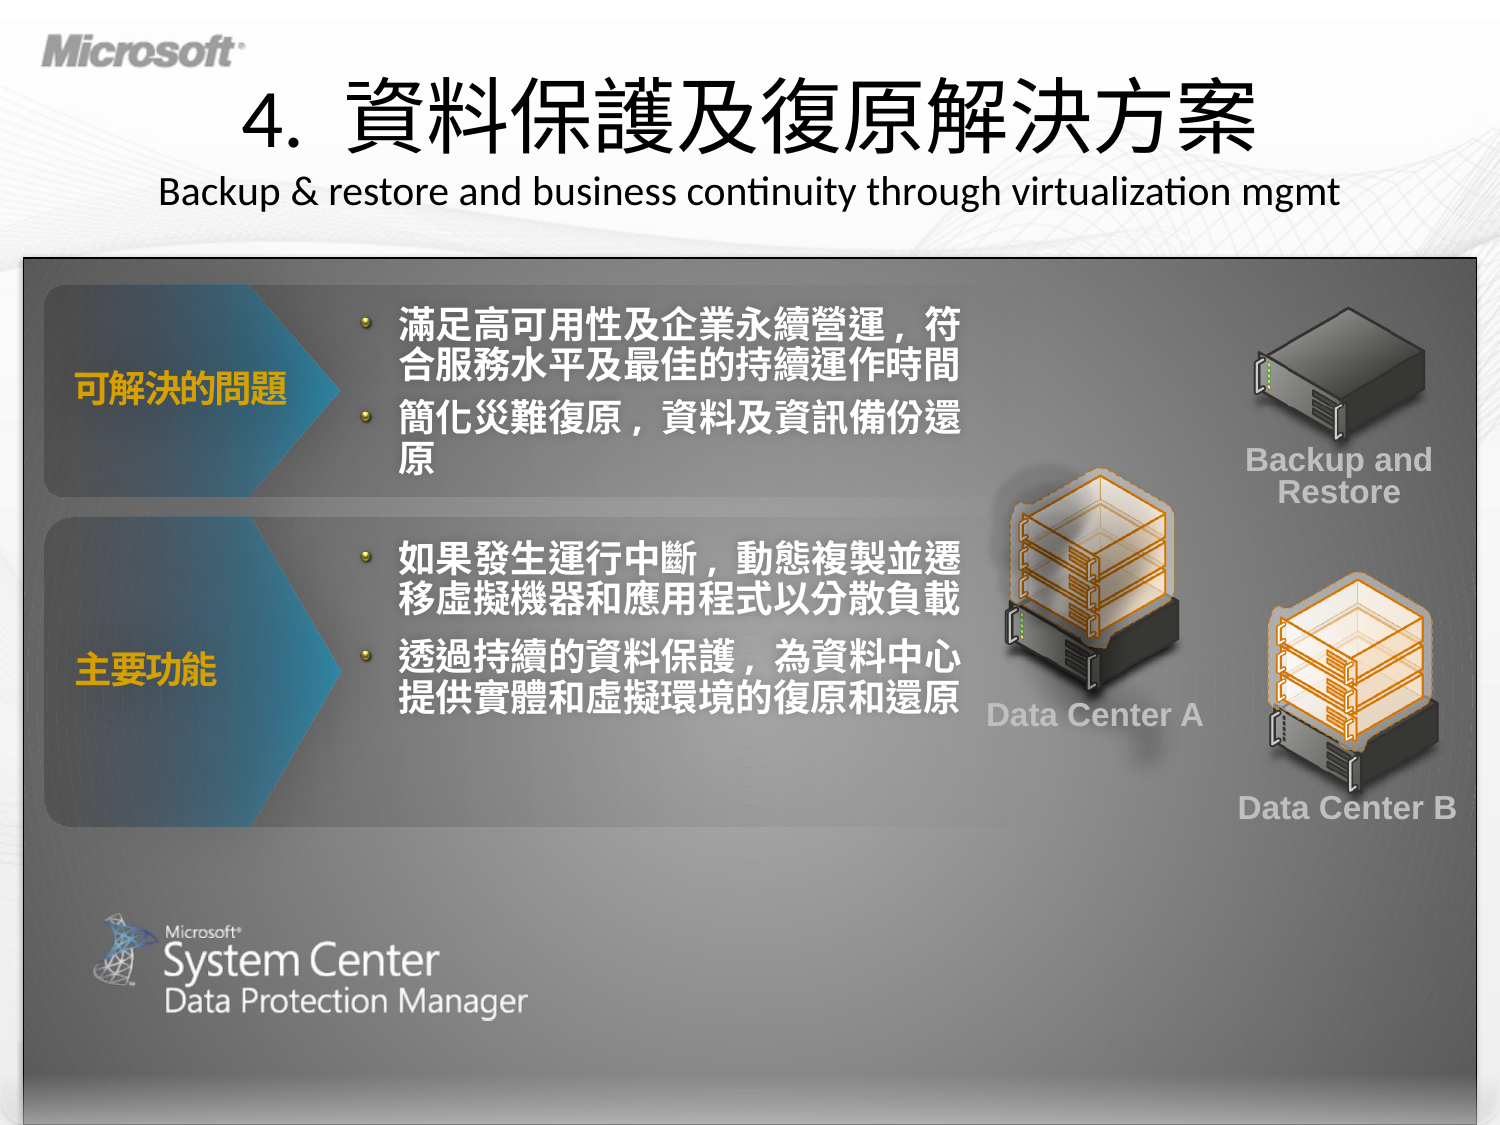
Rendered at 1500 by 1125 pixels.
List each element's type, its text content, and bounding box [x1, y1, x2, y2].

picture [1248, 561, 1456, 811]
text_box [989, 457, 1196, 709]
picture [1235, 304, 1442, 459]
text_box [0, 257, 1500, 1125]
picture [93, 913, 528, 1021]
picture [0, 0, 1500, 257]
title 4. 資料保護及復原解決方案 Backup & restore and business continuity through virtualization mgmt [74, 44, 1426, 233]
picture [952, 426, 1134, 708]
